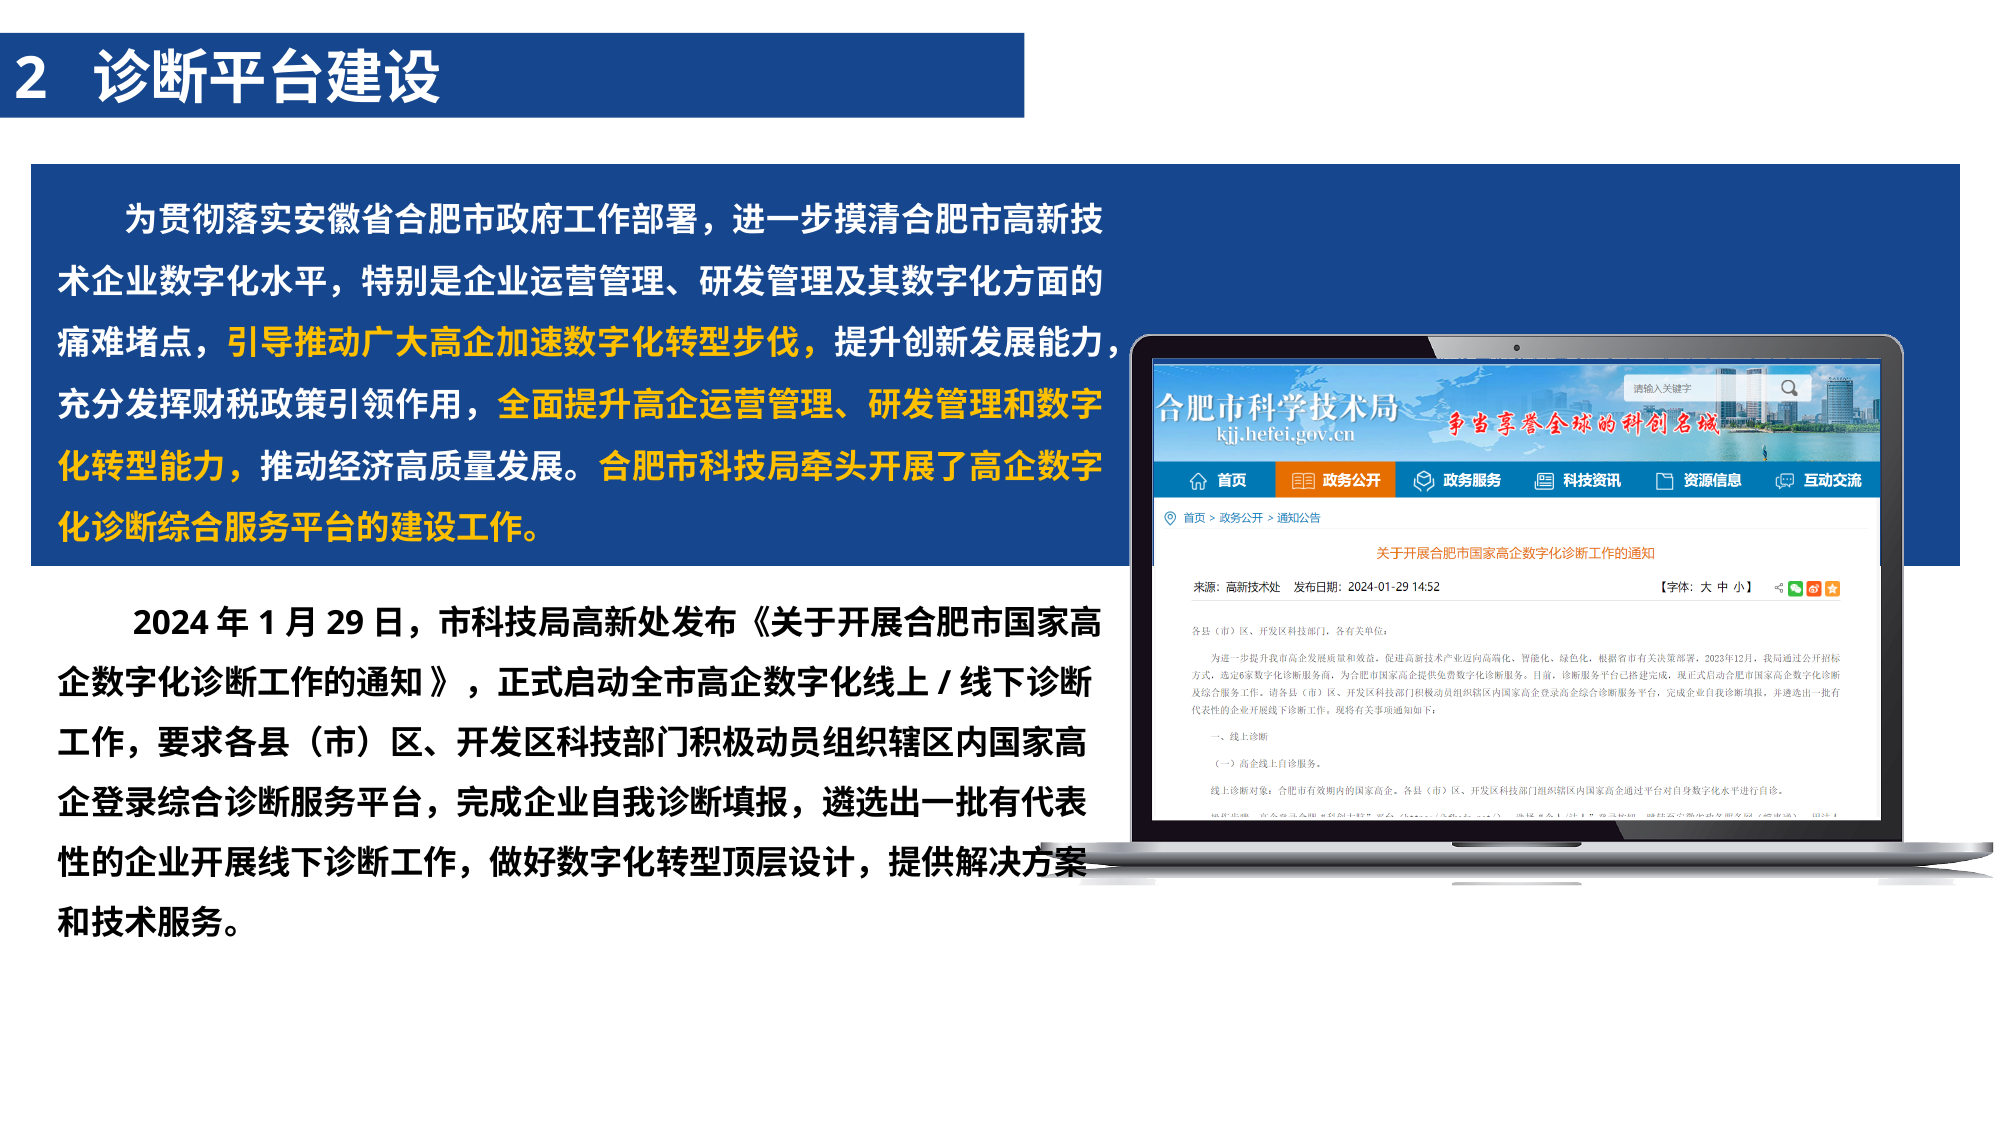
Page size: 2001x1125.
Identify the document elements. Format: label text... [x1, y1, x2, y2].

text_box 2024年1月29日，市科技局高新处发布《关于开展合肥市国家高企数字化诊断工作的通知 》，正式启动全市高企数字化线上/线下诊断工作，要求各县（市）区、开发区科技部门积极动员组织辖区内国家高企登录综合诊断服务平台，完成企业自我诊断填报，遴选出一批有代表性的企业开展线下诊断工作，做好数字化转型顶层设计，提供解决方案和技术服务。 [43, 574, 1120, 949]
text_box 为贯彻落实安徽省合肥市政府工作部署，进一步摸清合肥市高新技术企业数字化水平，特别是企业运营管理、研发管理及其数字化方面的痛难堵点，引导推动广大高企加速数字化转型步伐，提升创新发展能力，充分发挥财税政策引领作用，全面提升高企运营管理、研发管理和数字化转型能力，推动经济高质量发展。合肥市科技局牵头开展了高企数字化诊断综合服务平台的建设工作。 [43, 169, 1120, 554]
text_box [31, 164, 1960, 566]
picture [1031, 293, 2000, 891]
text_box 2 诊断平台建设 [0, 32, 1025, 118]
